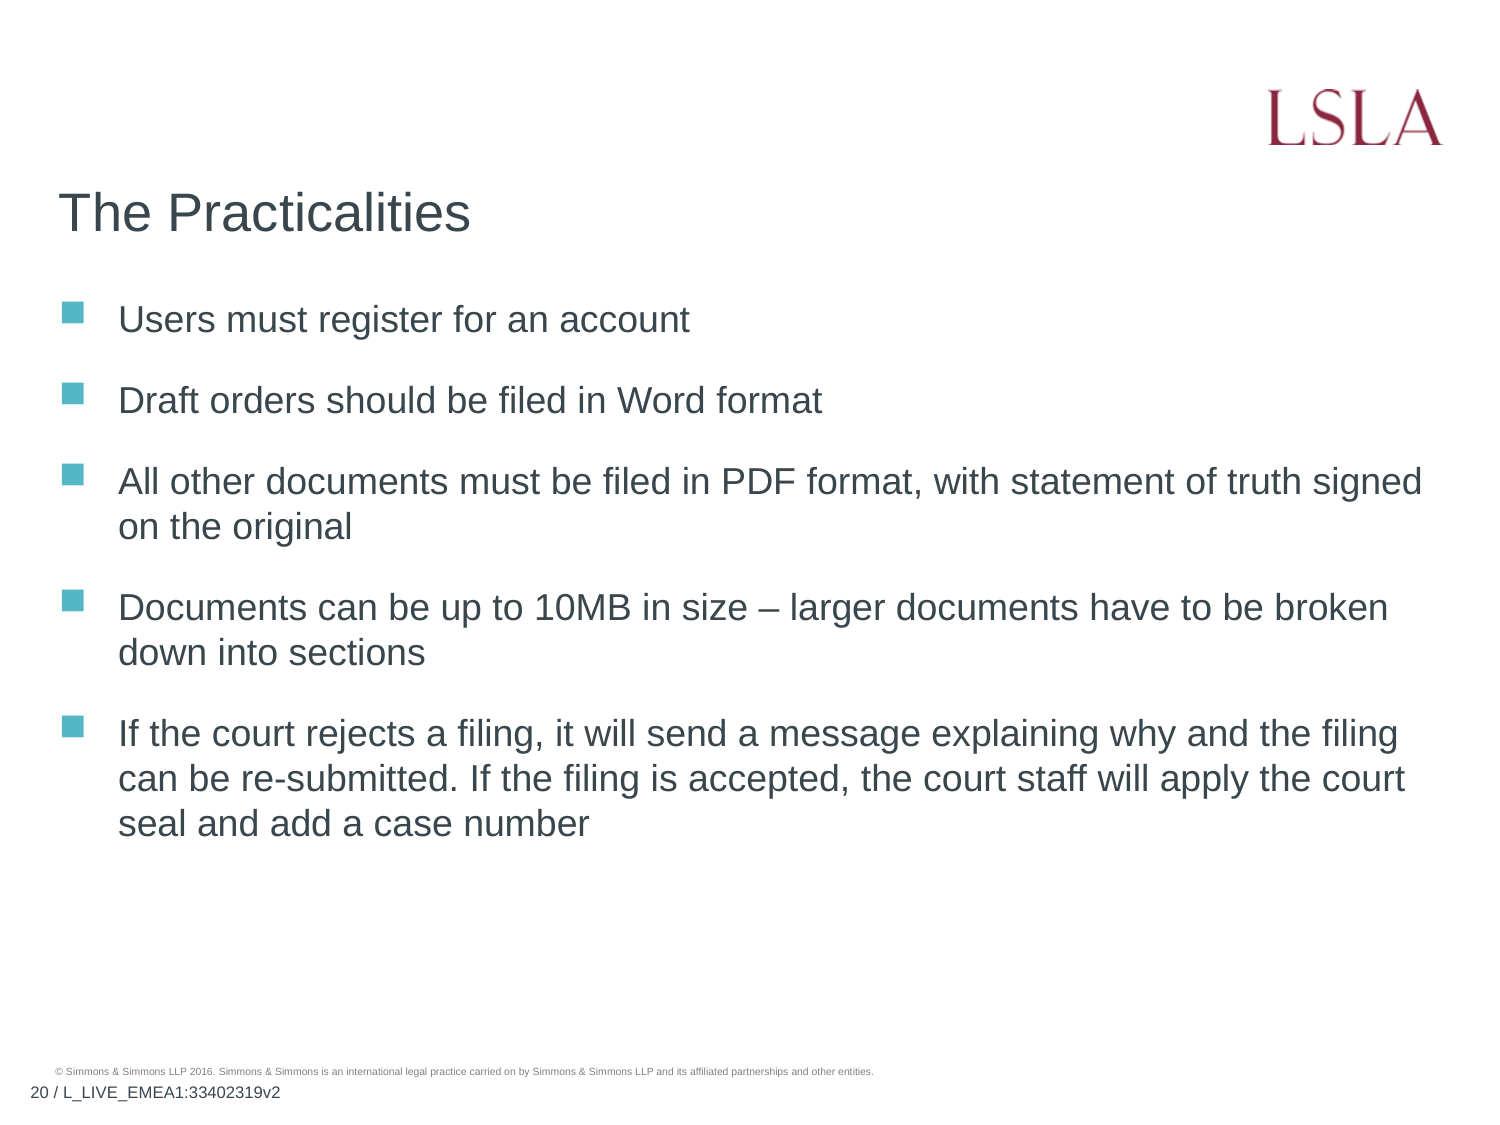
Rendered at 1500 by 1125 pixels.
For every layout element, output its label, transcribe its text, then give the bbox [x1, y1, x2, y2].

title The Practicalities [59, 177, 1447, 295]
picture [1268, 89, 1444, 145]
list Users must register for an account Draft orders should be filed in Word format All other documents must be filed in PDF format, with statement of truth signed on the original Documents can be up to 10MB in size – larger documents have to be broken down into sections If the court rejects a filing, it will send a message explaining why and the filing can be re-submitted. If the filing is accepted, the court staff will apply the court seal and add a case number [59, 295, 1447, 1052]
